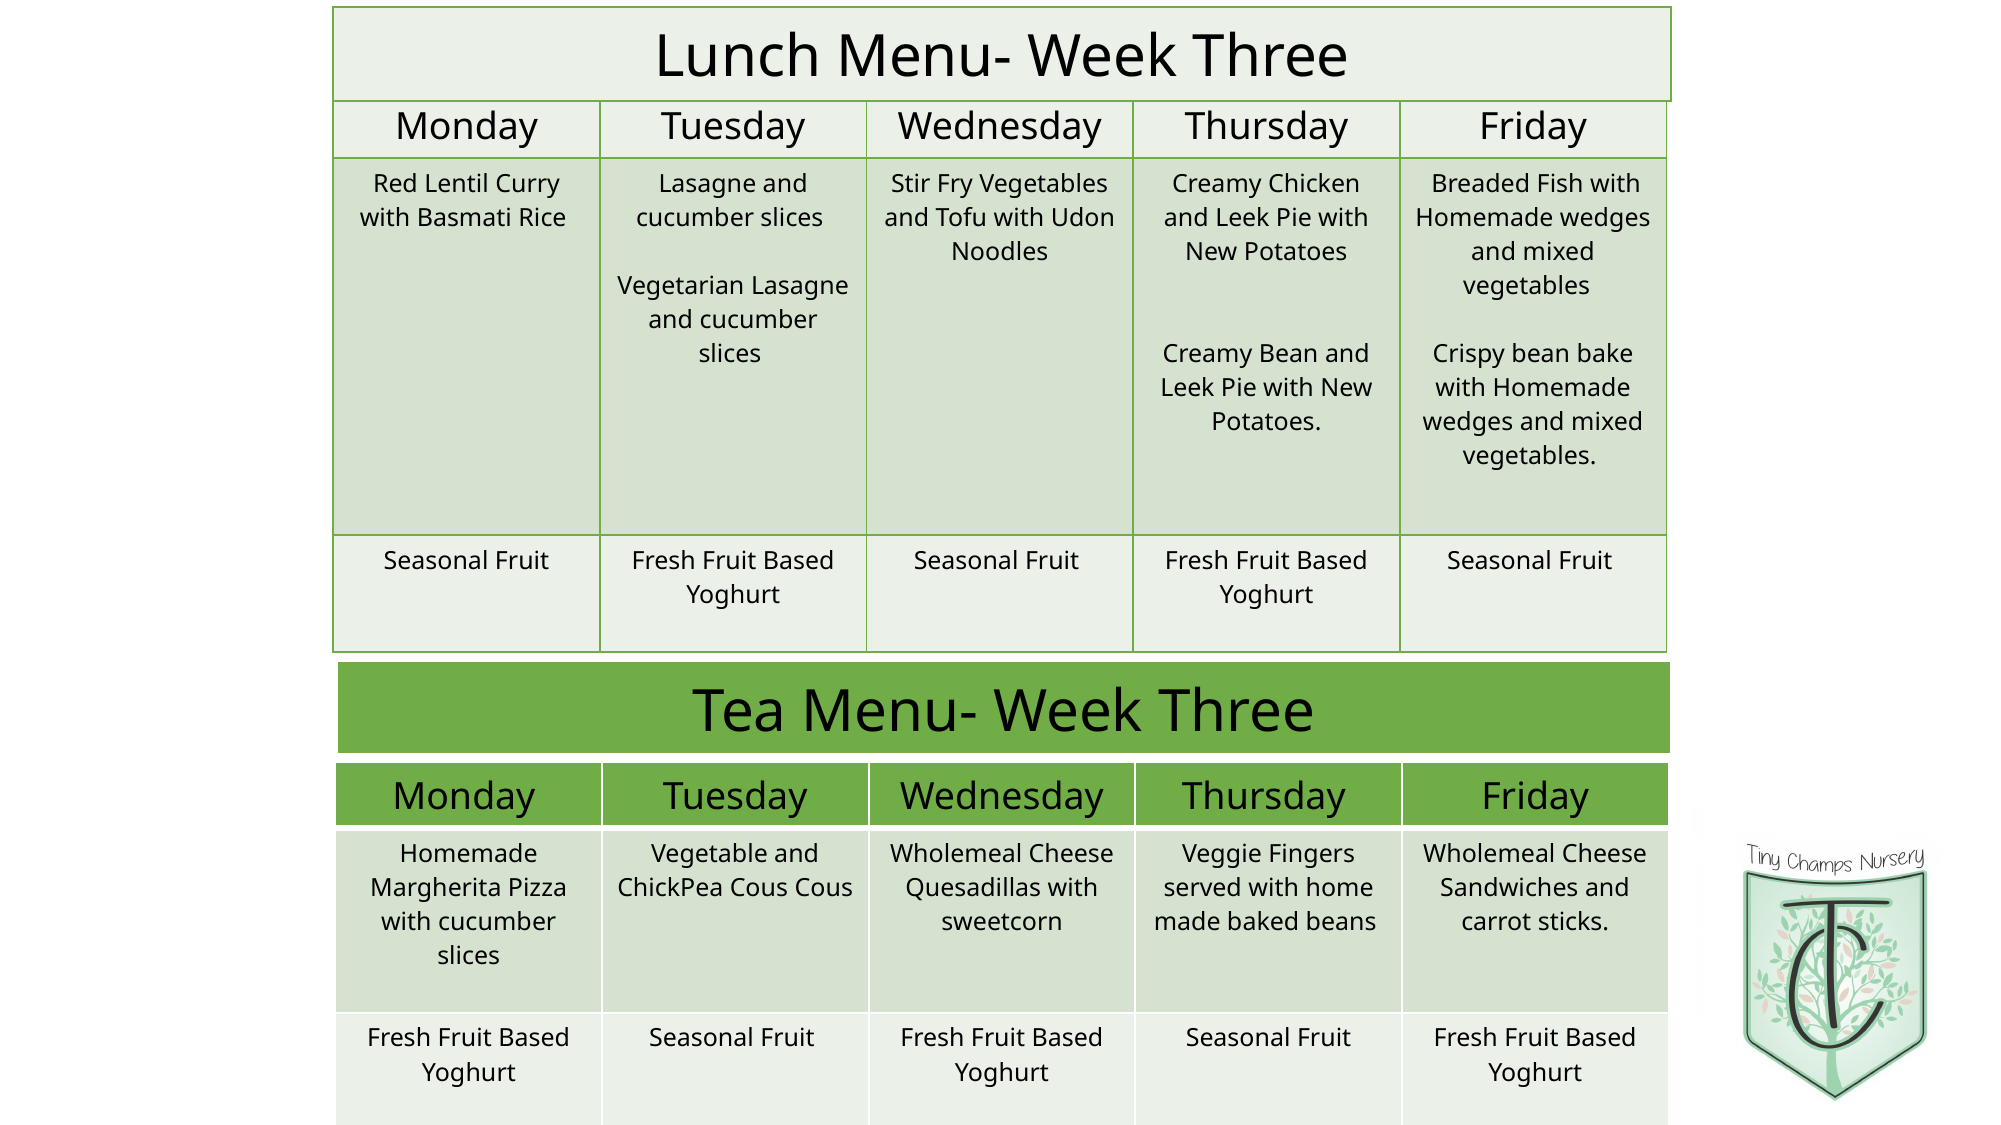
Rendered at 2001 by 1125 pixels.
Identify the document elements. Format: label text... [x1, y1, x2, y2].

table_header Monday [334, 102, 599, 157]
table_header Wednesday [867, 102, 1132, 157]
table_header Tuesday [601, 102, 866, 157]
table_cell Fresh Fruit Based Yoghurt [870, 1014, 1134, 1125]
table_cell Breaded Fish with Homemade wedges and mixed vegetables Crispy bean bake with Homemade wedges and mixed vegetables. [1401, 159, 1666, 534]
table_cell Red Lentil Curry with Basmati Rice [334, 159, 599, 534]
table_cell Fresh Fruit Based Yoghurt [601, 536, 866, 651]
table_cell Seasonal Fruit [867, 536, 1132, 651]
table_cell Seasonal Fruit [603, 1014, 868, 1125]
table_cell Fresh Fruit Based Yoghurt [1403, 1014, 1668, 1125]
table_cell Fresh Fruit Based Yoghurt [336, 1014, 601, 1125]
table_cell Wholemeal Cheese Quesadillas with sweetcorn [870, 831, 1134, 1012]
table_header Monday [336, 763, 601, 825]
table_cell Fresh Fruit Based Yoghurt [1134, 536, 1399, 651]
table_header Lunch Menu- Week Three [334, 8, 1670, 100]
table_cell Wholemeal Cheese Sandwiches and carrot sticks. [1403, 831, 1668, 1012]
table_cell Homemade Margherita Pizza with cucumber slices [336, 831, 601, 1012]
table_header Wednesday [870, 763, 1134, 825]
picture [1686, 809, 1983, 1106]
table_cell Lasagne and cucumber slices Vegetarian Lasagne and cucumber slices [601, 159, 866, 534]
table_cell Seasonal Fruit [334, 536, 599, 651]
table_cell Creamy Chicken and Leek Pie with New Potatoes Creamy Bean and Leek Pie with New Potatoes. [1134, 159, 1399, 534]
table_cell Seasonal Fruit [1136, 1014, 1401, 1125]
table_cell Seasonal Fruit [1401, 536, 1666, 651]
table_header Thursday [1136, 763, 1401, 825]
table_cell Veggie Fingers served with home made baked beans [1136, 831, 1401, 1012]
table_cell Stir Fry Vegetables and Tofu with Udon Noodles [867, 159, 1132, 534]
table_header Friday [1403, 763, 1668, 825]
table_header Tuesday [603, 763, 868, 825]
table_header Thursday [1134, 102, 1399, 157]
table_header Friday [1401, 102, 1666, 157]
table_header Tea Menu- Week Three [338, 662, 1670, 753]
table_cell Vegetable and ChickPea Cous Cous [603, 831, 868, 1012]
